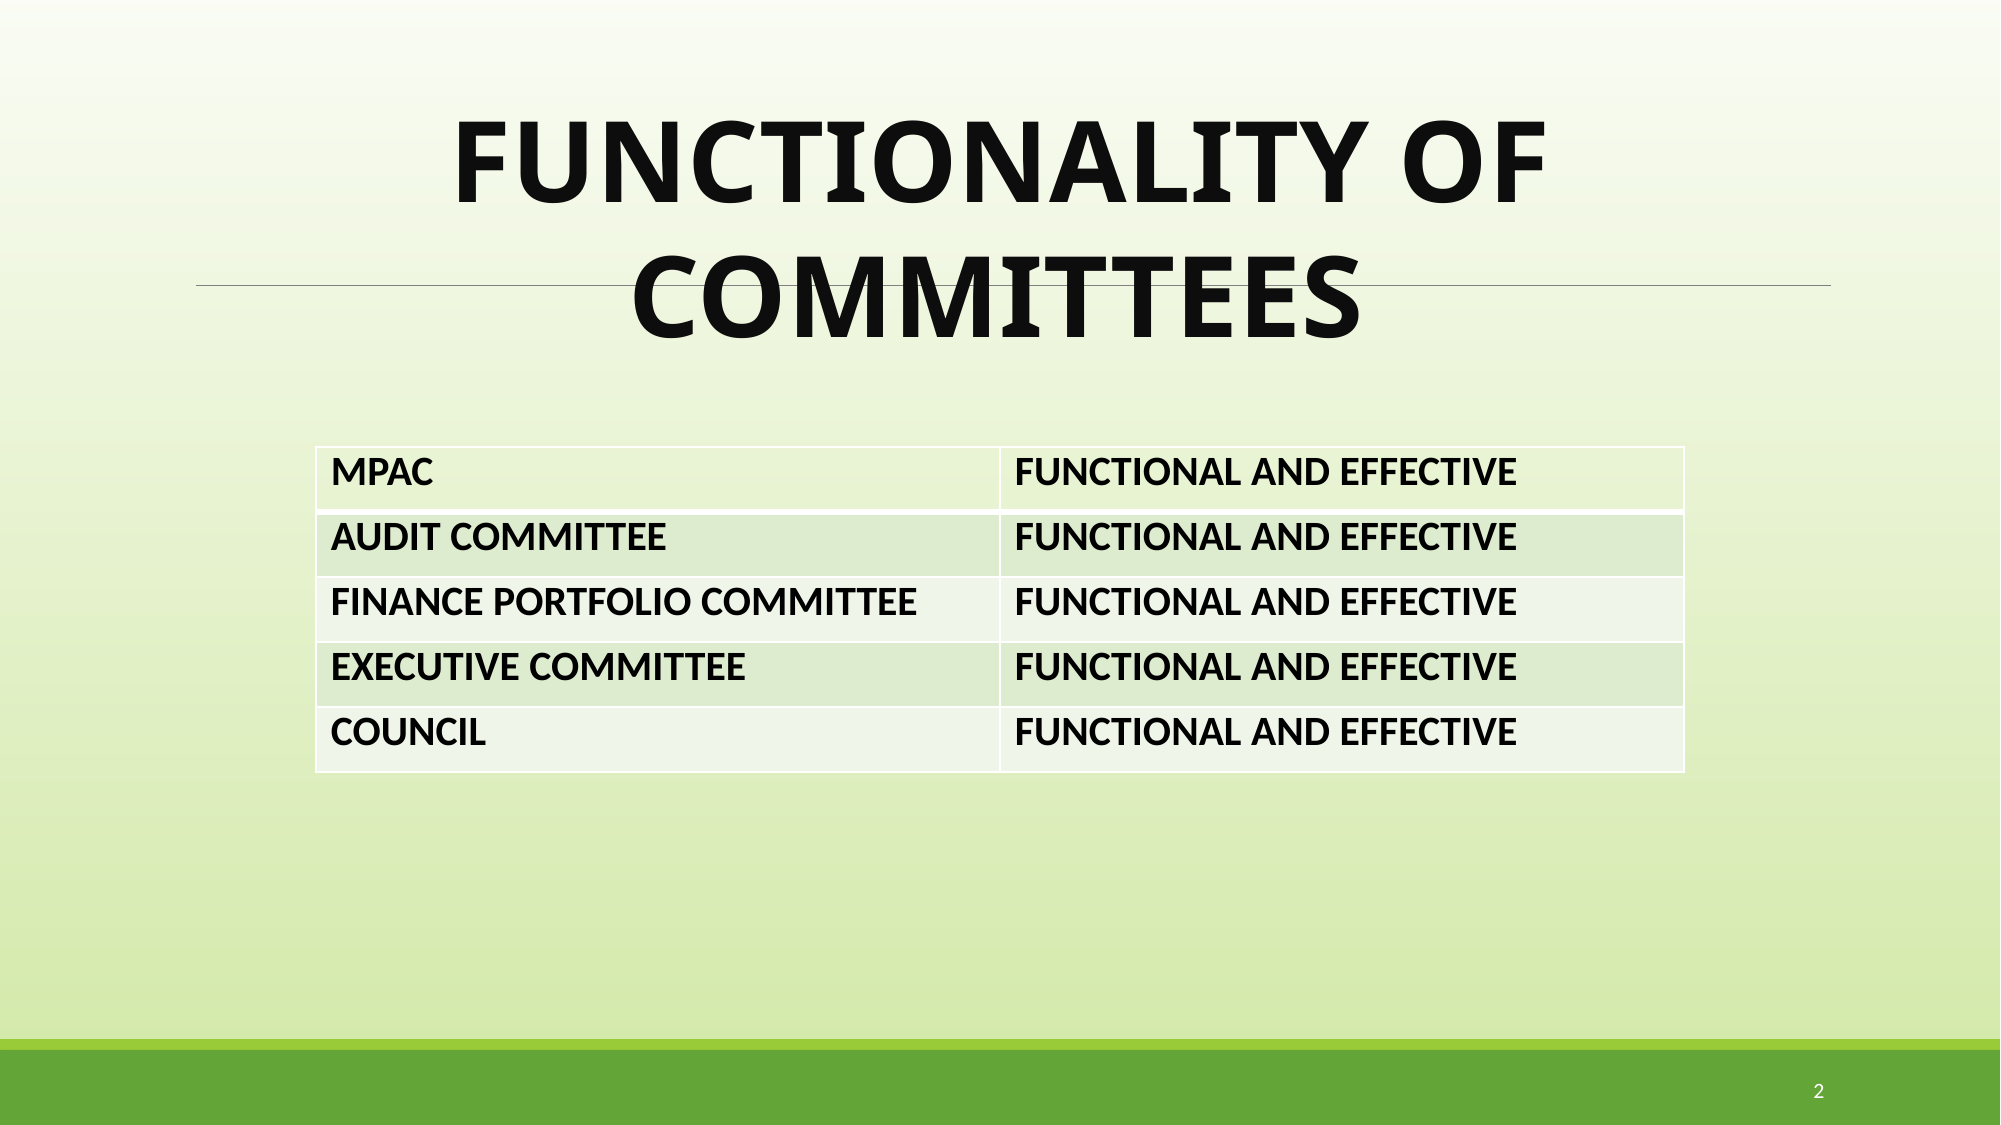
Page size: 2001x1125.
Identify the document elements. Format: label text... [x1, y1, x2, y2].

table_cell EXECUTIVE COMMITTEE [317, 643, 999, 706]
text_box FUNCTIONALITY OF COMMITTEES [103, 82, 1897, 368]
table_cell AUDIT COMMITTEE [317, 515, 999, 576]
table_header FUNCTIONAL AND EFFECTIVE [1001, 448, 1683, 509]
table_cell FUNCTIONAL AND EFFECTIVE [1001, 515, 1683, 576]
table_cell FINANCE PORTFOLIO COMMITTEE [317, 578, 999, 641]
table_header MPAC [317, 448, 999, 509]
table_cell COUNCIL [317, 708, 999, 771]
slide_number 2 [1624, 1059, 1840, 1120]
table_cell FUNCTIONAL AND EFFECTIVE [1001, 708, 1683, 771]
table_cell FUNCTIONAL AND EFFECTIVE [1001, 578, 1683, 641]
table_cell FUNCTIONAL AND EFFECTIVE [1001, 643, 1683, 706]
